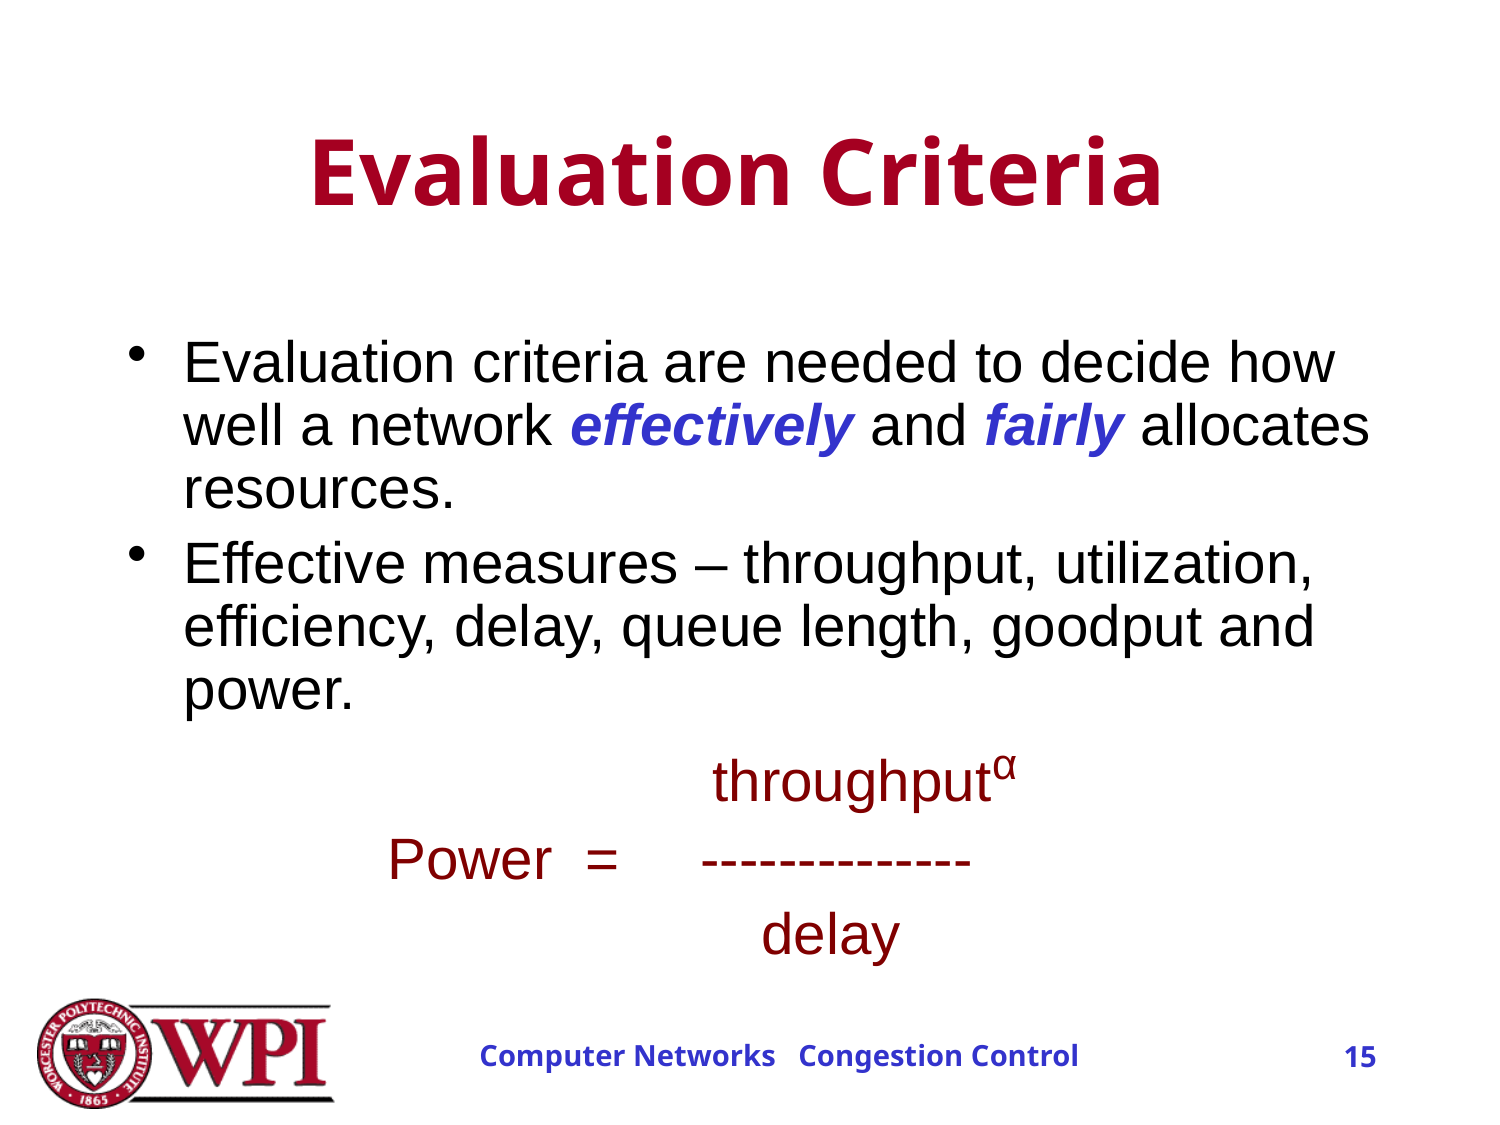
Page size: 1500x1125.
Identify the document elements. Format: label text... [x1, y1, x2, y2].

footer Computer Networks Congestion Control [371, 1029, 1188, 1083]
list Evaluation criteria are needed to decide how well a network effectively and fairly allocates resources. Effective measures – throughput, utilization, efficiency, delay, queue length, goodput and power. throughputα Power = -------------- delay [112, 324, 1388, 1000]
picture [37, 962, 350, 1109]
slide_number 15 [1104, 1030, 1393, 1107]
title Evaluation Criteria [99, 74, 1376, 263]
